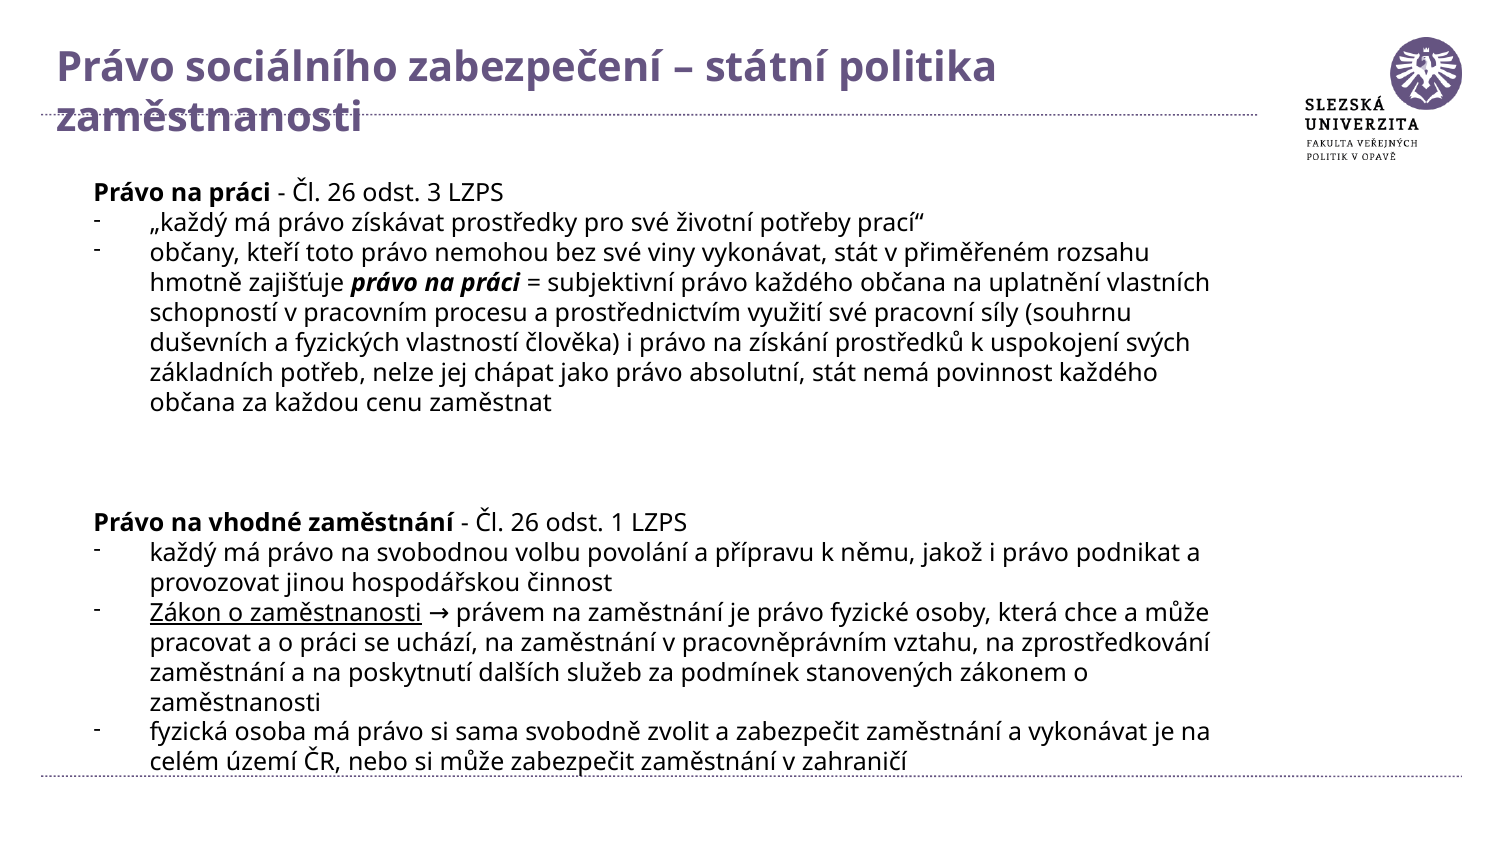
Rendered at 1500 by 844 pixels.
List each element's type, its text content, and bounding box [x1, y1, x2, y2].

title Právo sociálního zabezpečení – státní politika zaměstnanosti [41, 32, 1250, 116]
text_box Právo na práci - Čl. 26 odst. 3 LZPS „každý má právo získávat prostředky pro své životní potřeby prací“ občany, kteří toto právo nemohou bez své viny vykonávat, stát v přiměřeném rozsahu hmotně zajišťuje právo na práci = subjektivní právo každého občana na uplatnění vlastních schopností v pracovním procesu a prostřednictvím využití své pracovní síly (souhrnu duševních a fyzických vlastností člověka) i právo na získání prostředků k uspokojení svých základních potřeb, nelze jej chápat jako právo absolutní, stát nemá povinnost každého občana za každou cenu zaměstnat Právo na vhodné zaměstnání - Čl. 26 odst. 1 LZPS každý má právo na svobodnou volbu povolání a přípravu k němu, jakož i právo podnikat a provozovat jinou hospodářskou činnost Zákon o zaměstnanosti → právem na zaměstnání je právo fyzické osoby, která chce a může pracovat a o práci se uchází, na zaměstnání v pracovněprávním vztahu, na zprostředkování zaměstnání a na poskytnutí dalších služeb za podmínek stanovených zákonem o zaměstnanosti fyzická osoba má právo si sama svobodně zvolit a zabezpečit zaměstnání a vykonávat je na celém území ČR, nebo si může zabezpečit zaměstnání v zahraničí [78, 169, 1250, 844]
text_box [374, 651, 1125, 713]
text_box [424, 701, 1175, 763]
text_box [399, 676, 1150, 738]
text_box [42, 126, 1363, 718]
picture [1305, 37, 1462, 160]
